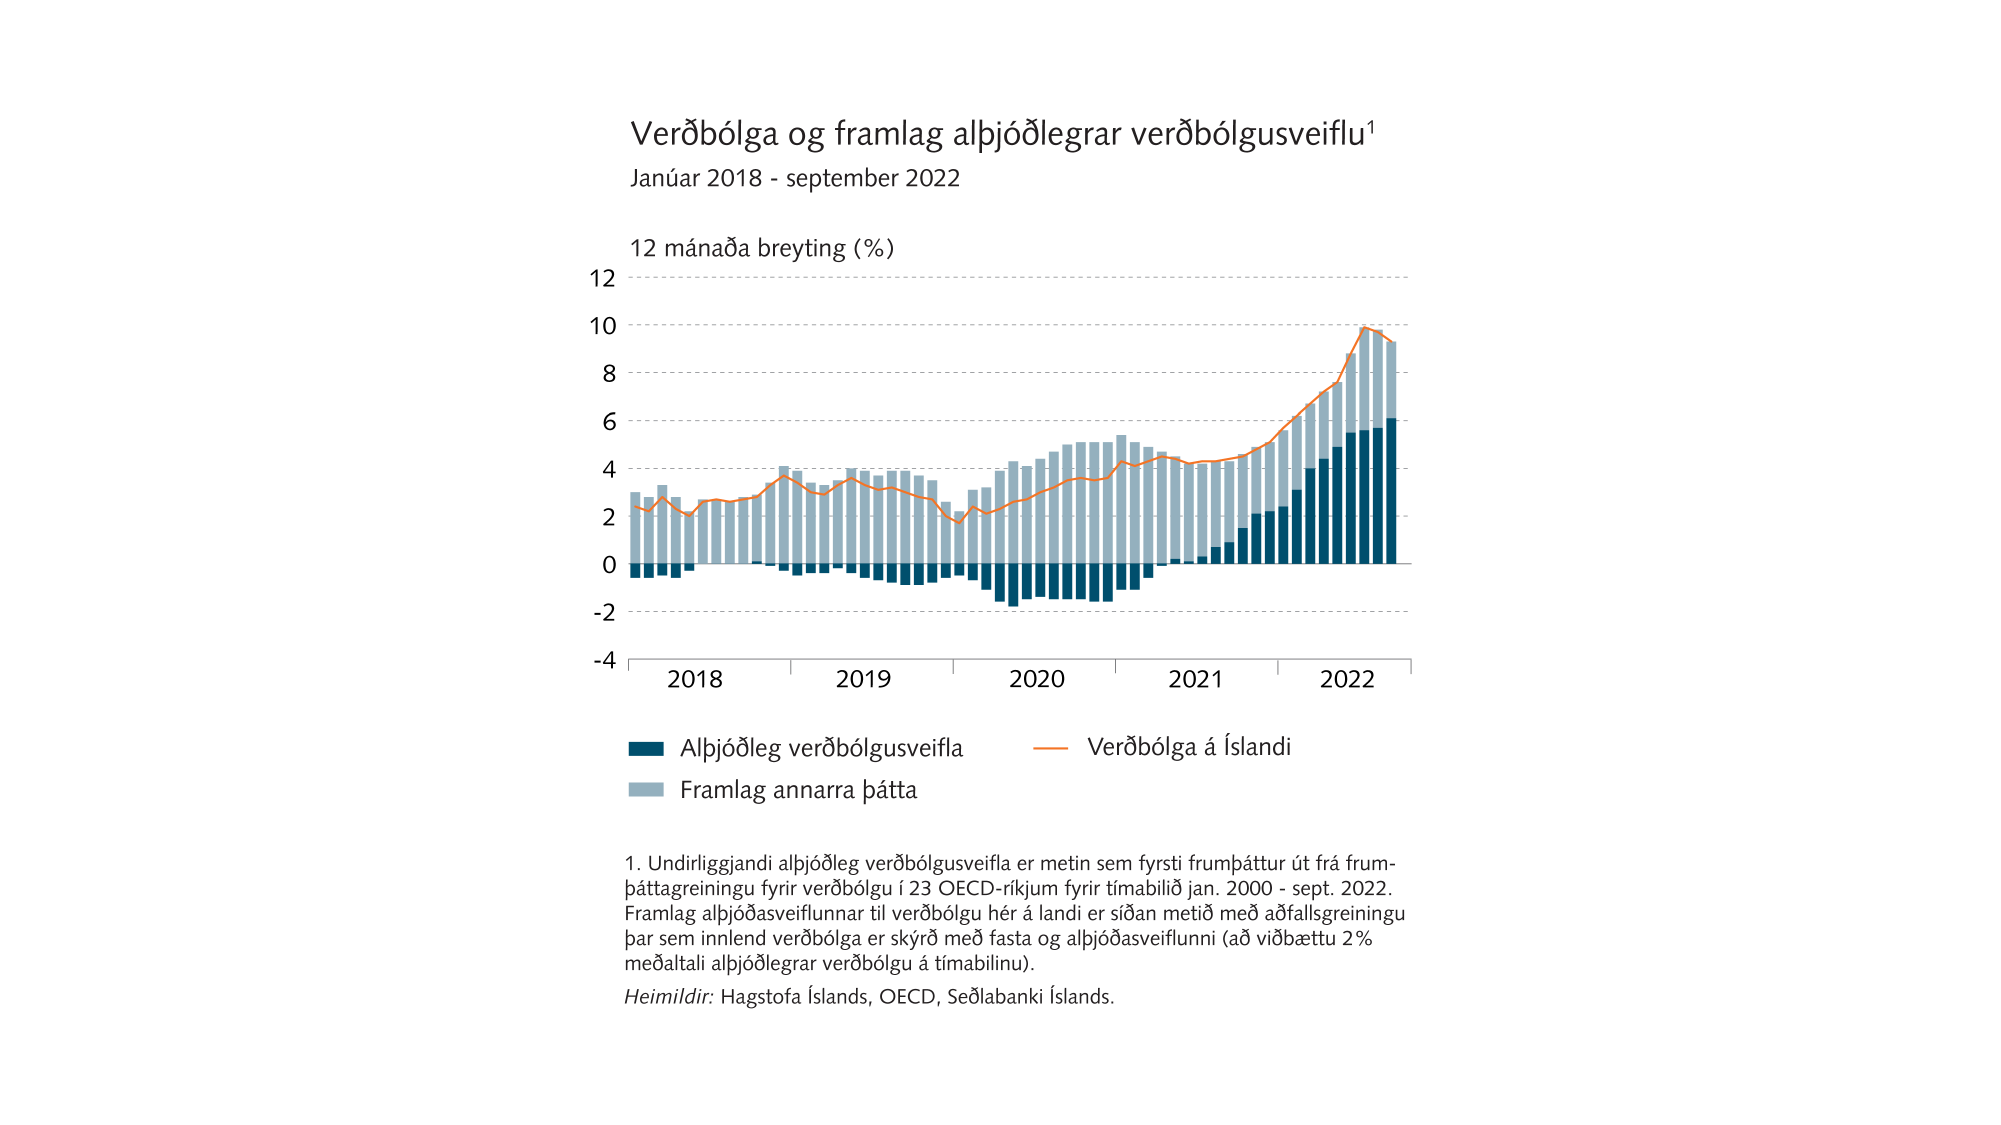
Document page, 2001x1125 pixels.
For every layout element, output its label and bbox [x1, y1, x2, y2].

picture [588, 116, 1412, 1009]
